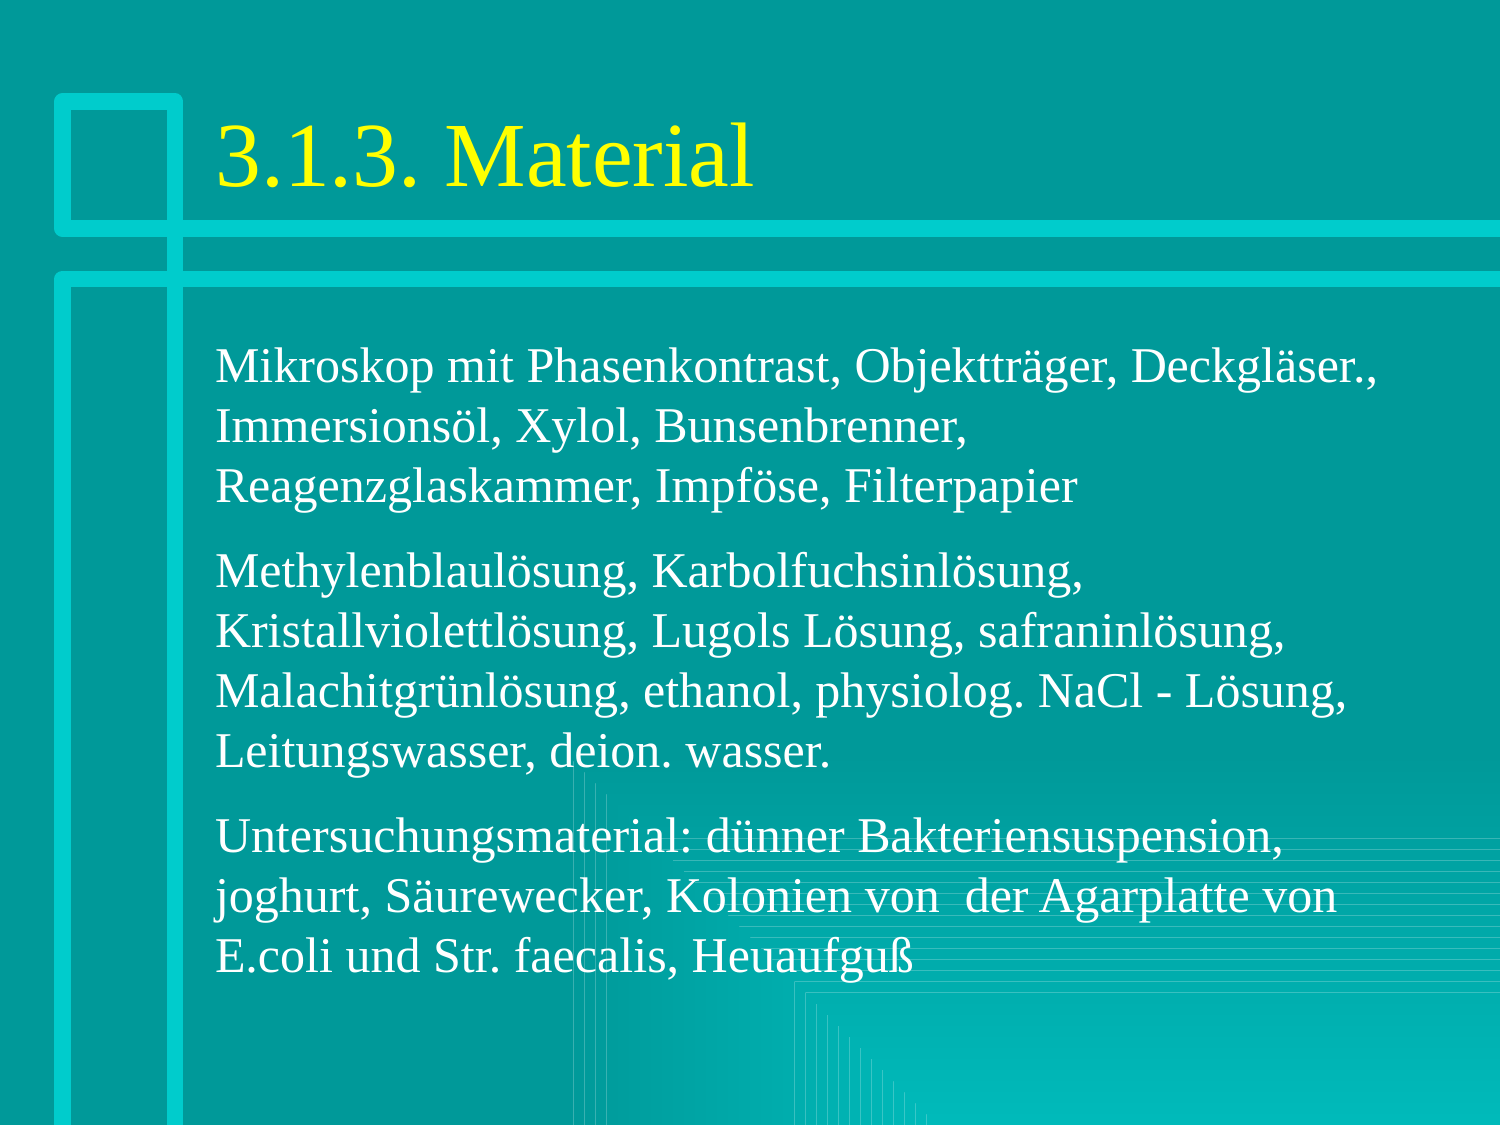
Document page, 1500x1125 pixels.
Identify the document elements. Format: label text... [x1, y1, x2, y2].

text_box Mikroskop mit Phasenkontrast, Objektträger, Deckgläser., Immersionsöl, Xylol, Bunsenbrenner, Reagenzglaskammer, Impföse, Filterpapier Methylenblaulösung, Karbolfuchsinlösung, Kristallviolettlösung, Lugols Lösung, safraninlösung, Malachitgrünlösung, ethanol, physiolog. NaCl - Lösung, Leitungswasser, deion. wasser. Untersuchungsmaterial: dünner Bakteriensuspension, joghurt, Säurewecker, Kolonien von der Agarplatte von E.coli und Str. faecalis, Heuaufguß [199, 324, 1413, 990]
title 3.1.3. Material [200, 34, 1475, 213]
